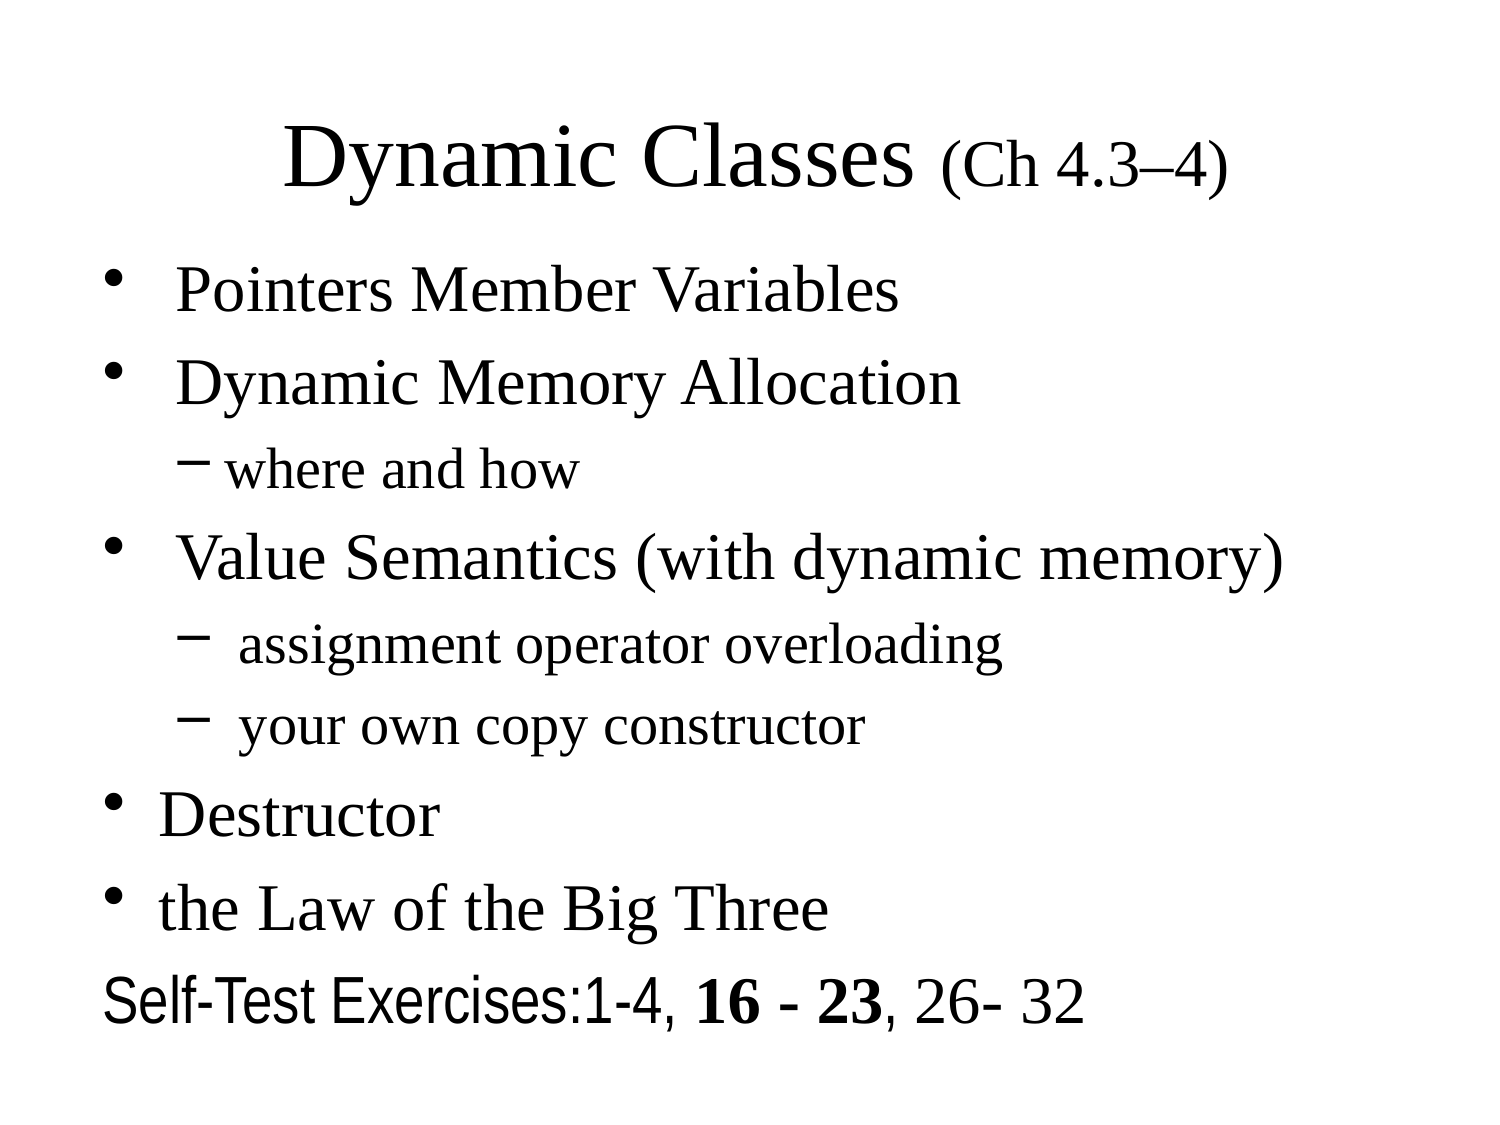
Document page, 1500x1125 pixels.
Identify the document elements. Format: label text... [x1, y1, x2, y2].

title Dynamic Classes (Ch 4.3–4) [49, 56, 1463, 244]
list Pointers Member Variables Dynamic Memory Allocation where and how Value Semantics (with dynamic memory) assignment operator overloading your own copy constructor Destructor the Law of the Big Three Self-Test Exercises:1-4, 16 - 23, 26- 32 [87, 237, 1451, 1076]
